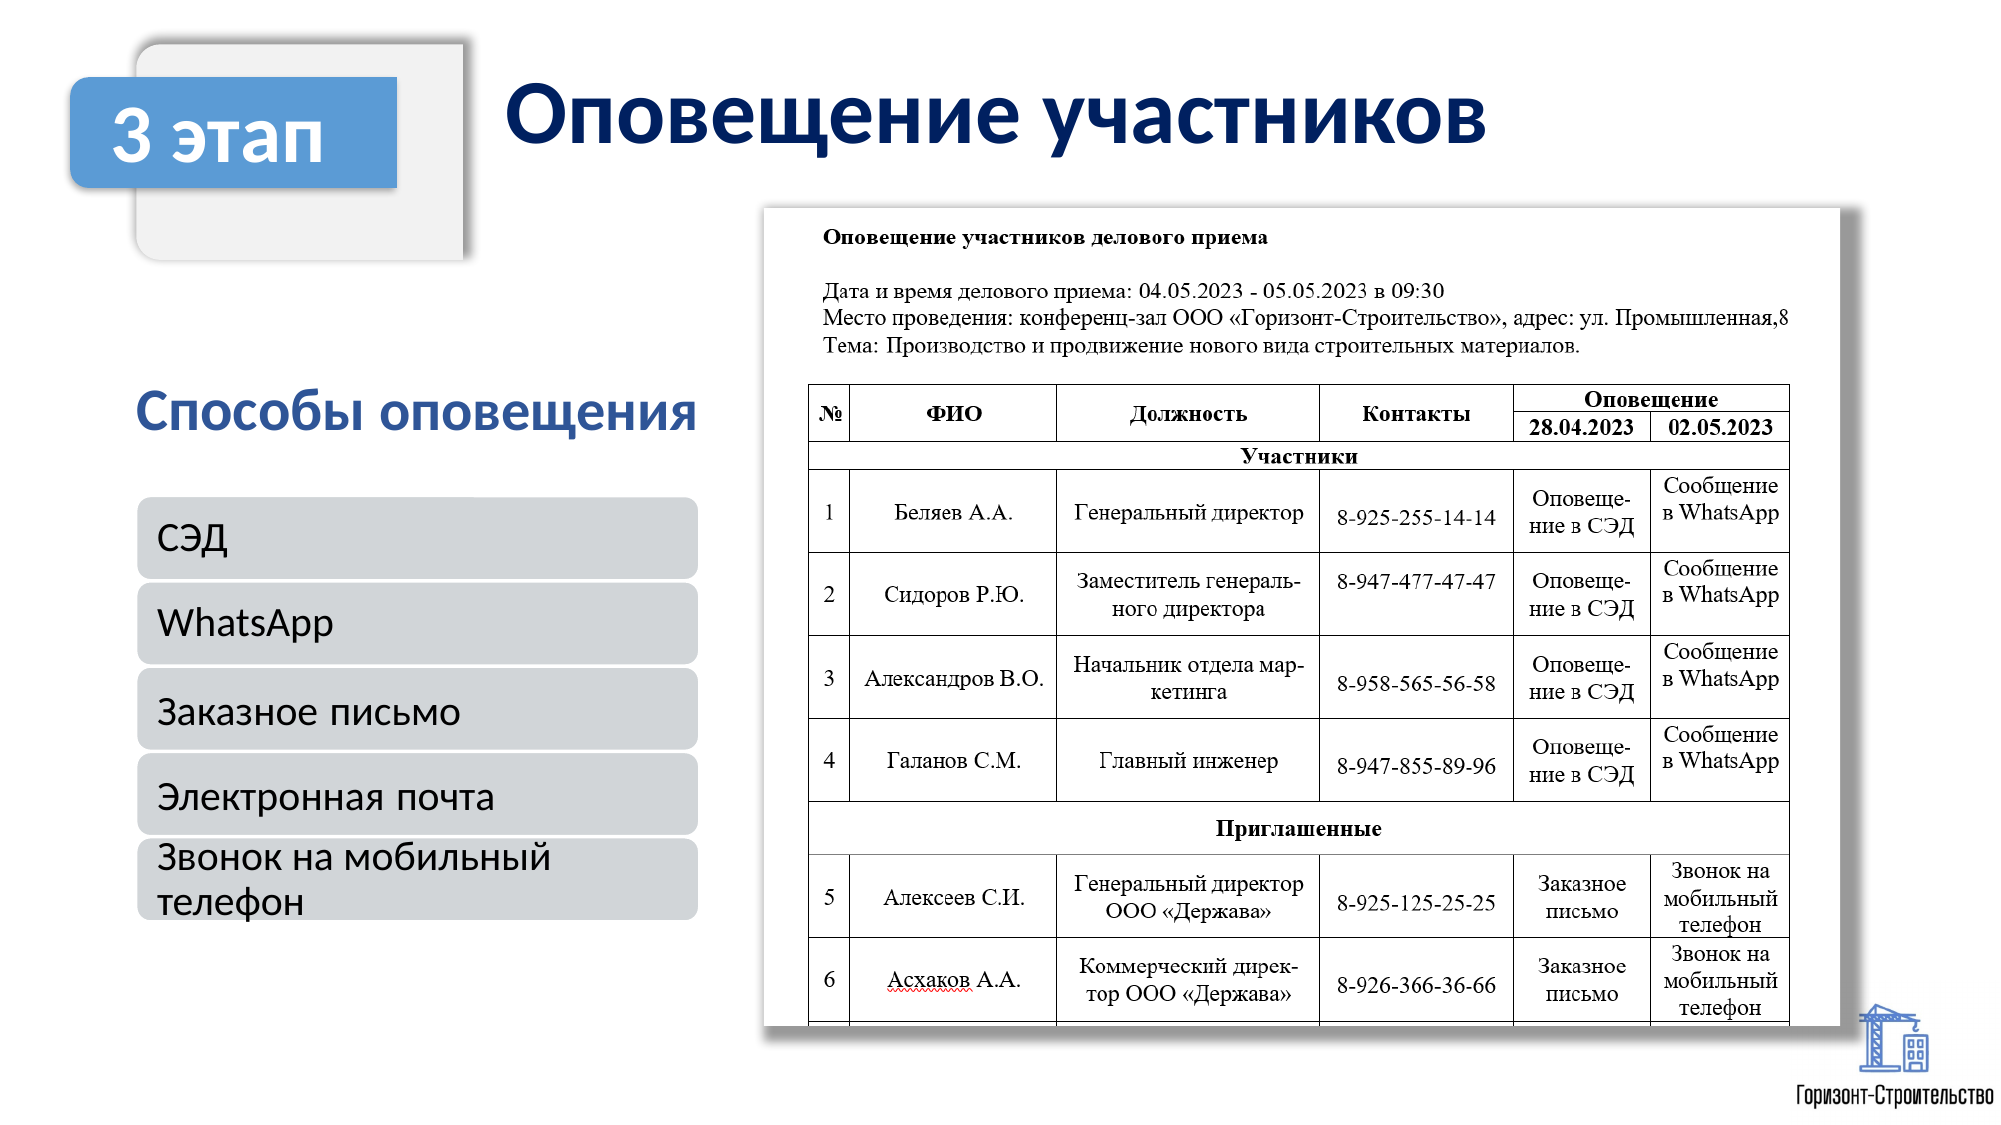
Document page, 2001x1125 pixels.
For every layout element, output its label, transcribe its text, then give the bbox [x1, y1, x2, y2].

text_box Способы оповещения [121, 362, 757, 450]
picture [763, 208, 2000, 1125]
text_box Оповещение участников [490, 44, 1871, 169]
text_box 3 этап [96, 71, 371, 187]
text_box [136, 495, 700, 922]
text_box [135, 43, 464, 261]
text_box [68, 76, 398, 189]
